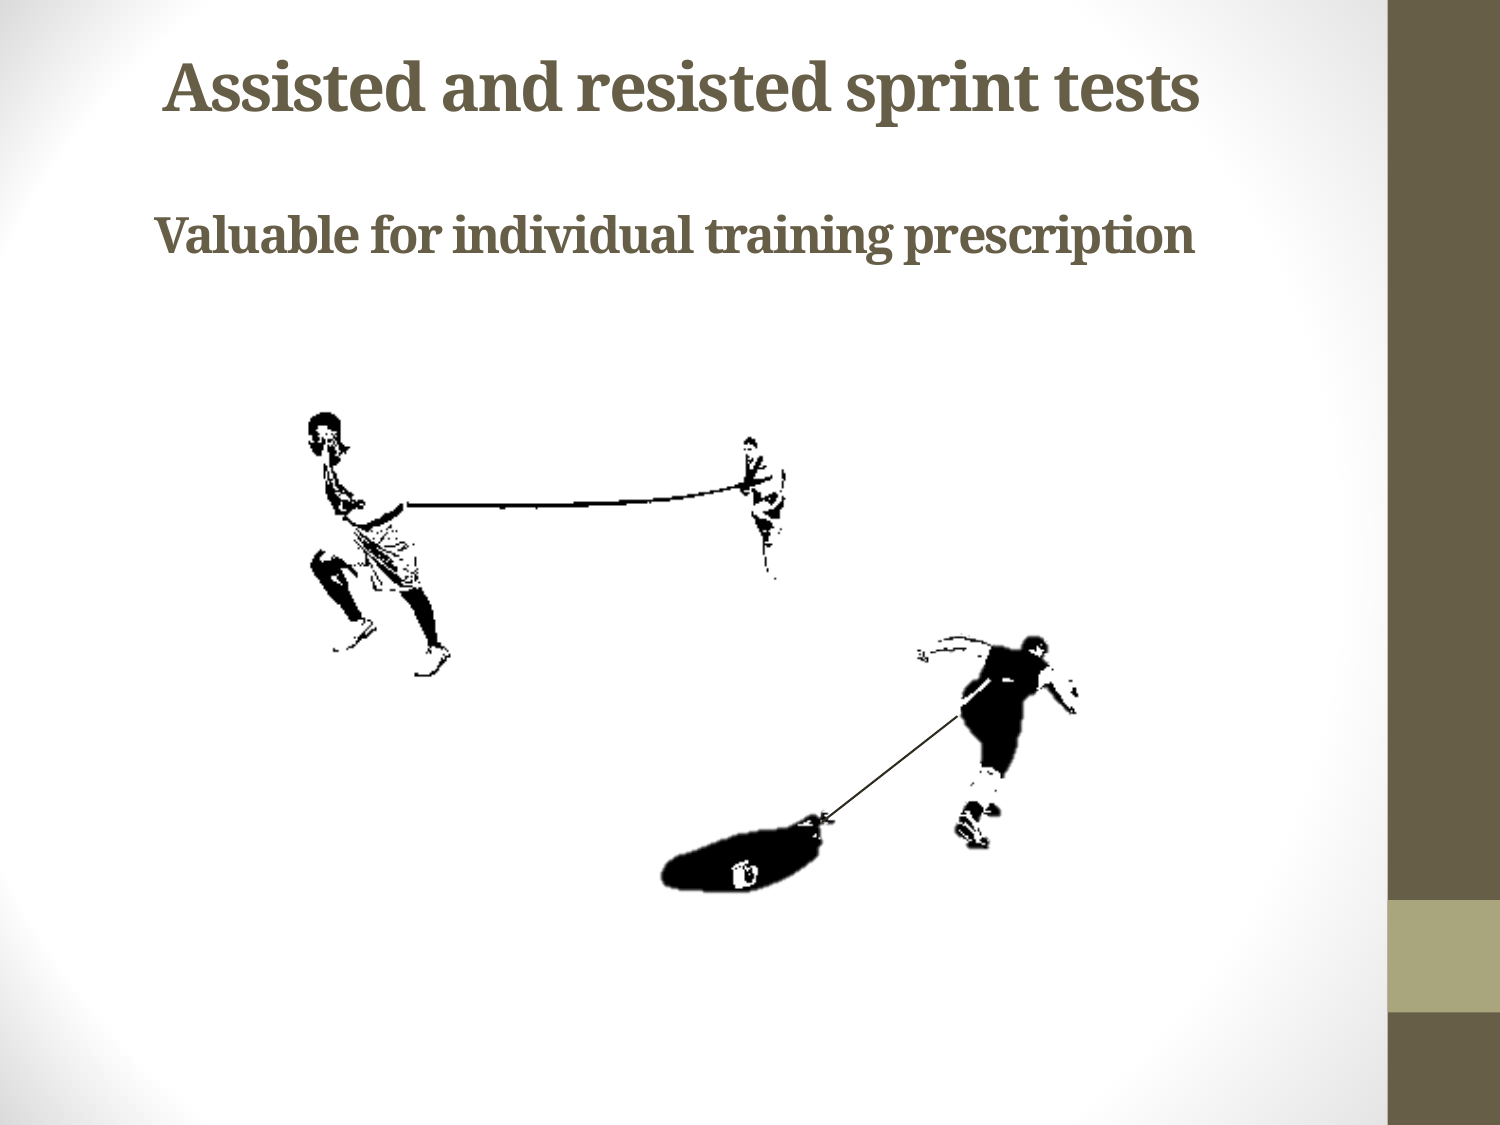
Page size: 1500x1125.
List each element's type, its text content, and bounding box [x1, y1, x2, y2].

picture [0, 0, 1387, 1125]
title Assisted and resisted sprint tests Valuable for individual training prescription [77, 102, 1288, 208]
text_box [271, 388, 1109, 961]
